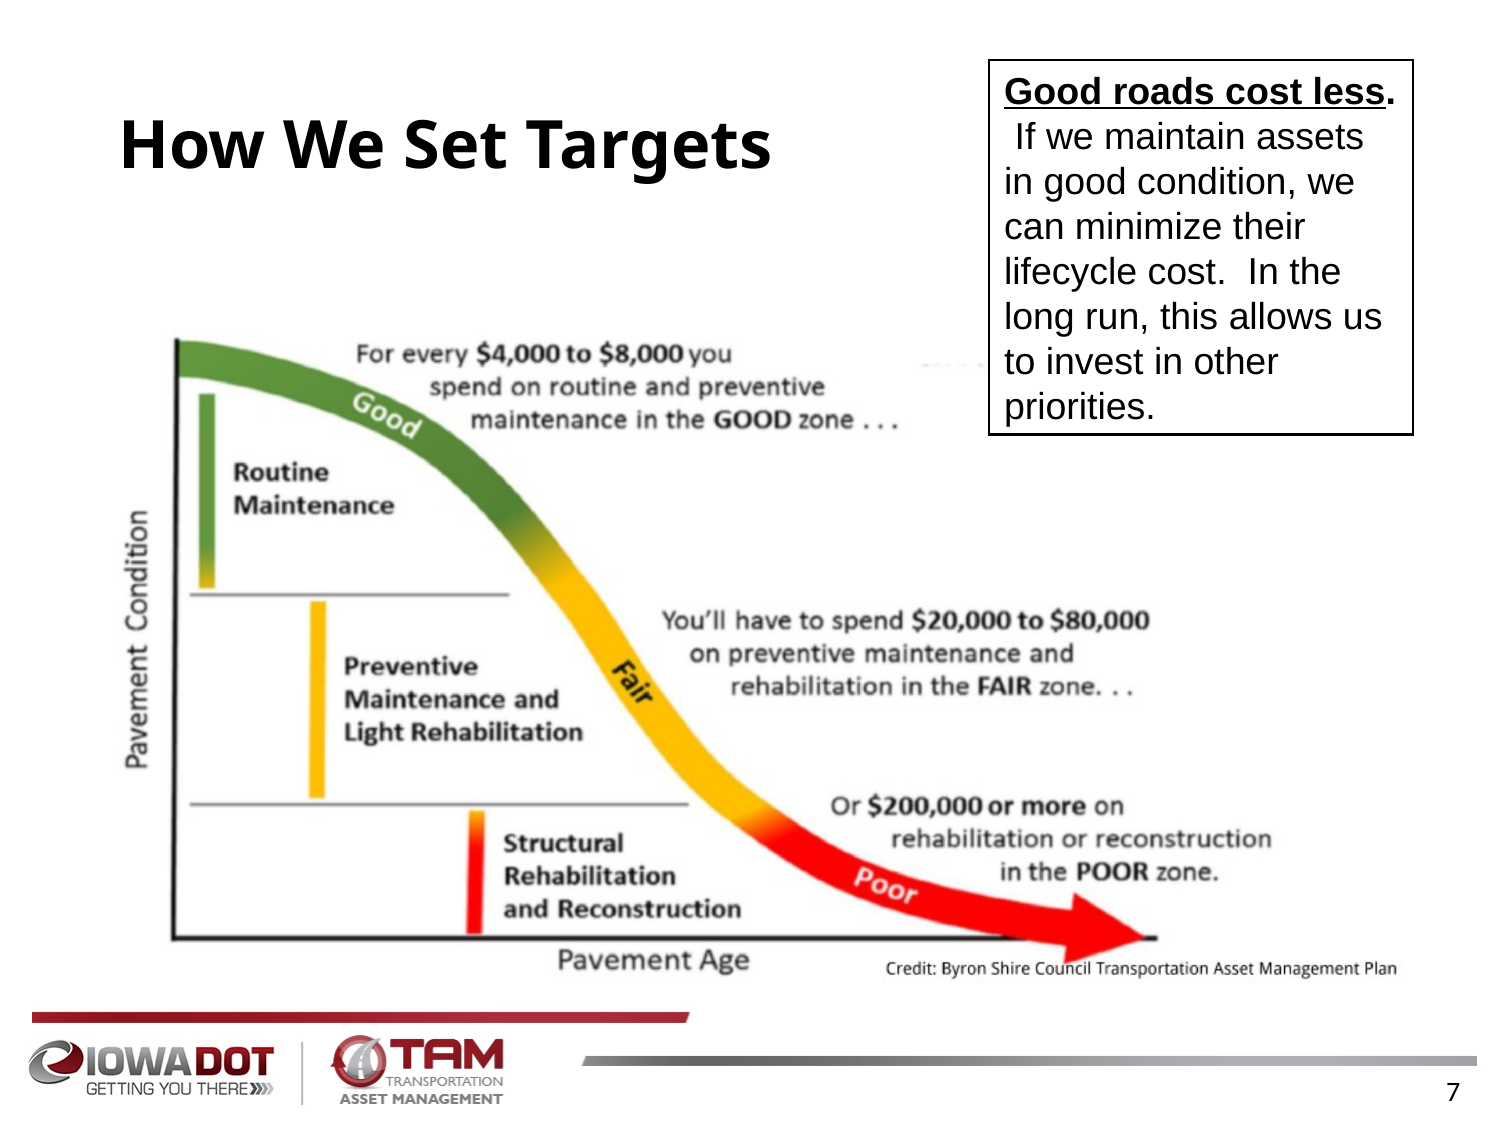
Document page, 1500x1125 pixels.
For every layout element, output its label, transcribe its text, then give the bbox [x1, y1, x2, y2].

title How We Set Targets [103, 59, 988, 234]
slide_number 7 [1137, 1067, 1476, 1113]
picture [0, 0, 1500, 1125]
text_box Good roads cost less. If we maintain assets in good condition, we can minimize their lifecycle cost. In the long run, this allows us to invest in other priorities. [988, 59, 1414, 436]
